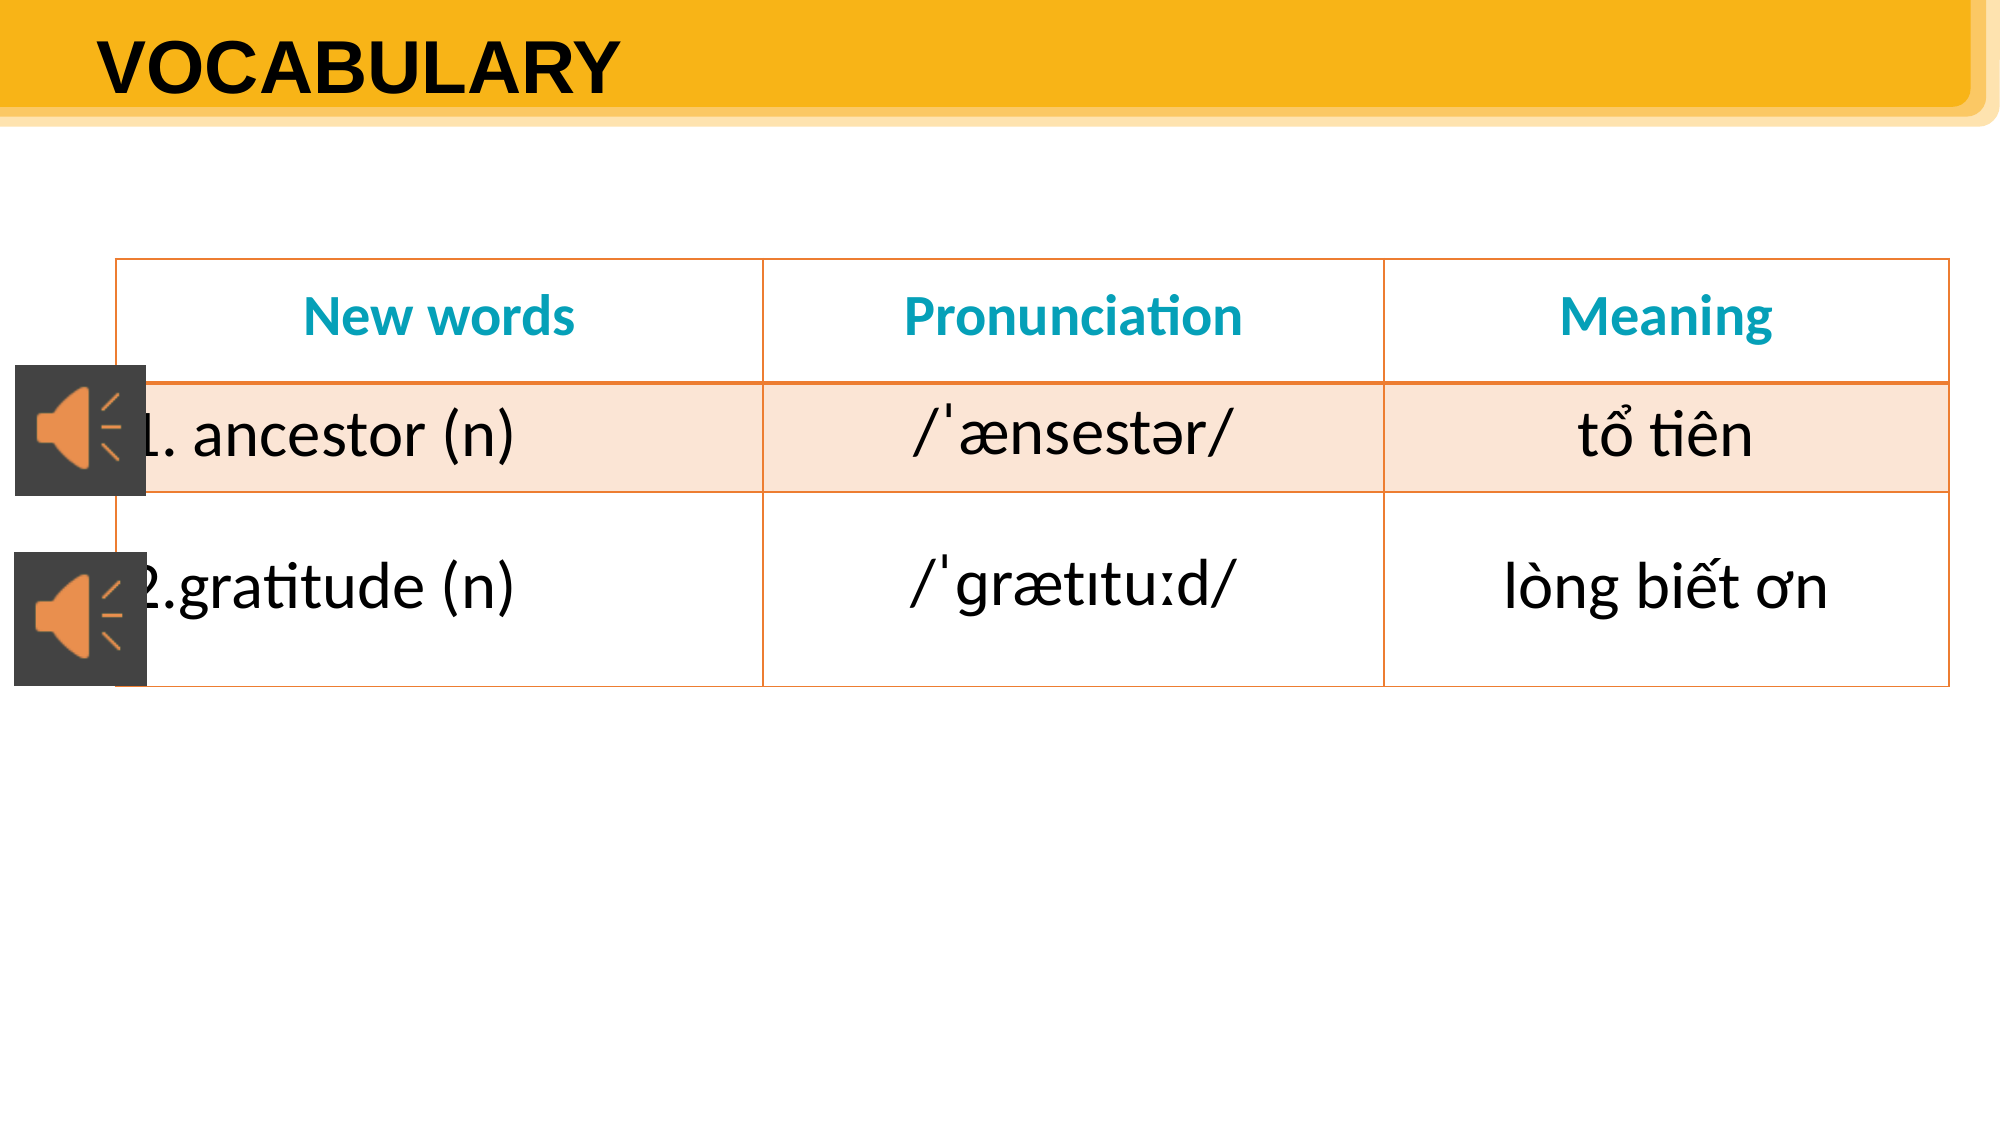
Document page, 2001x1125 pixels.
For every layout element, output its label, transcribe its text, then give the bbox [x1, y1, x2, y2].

picture [12, 551, 148, 687]
table_cell 2.gratitude (n) [117, 493, 762, 686]
table_cell /ˈænsestər/ [764, 385, 1383, 491]
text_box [0, 0, 2000, 127]
table_header Pronunciation [764, 260, 1383, 381]
picture [14, 364, 147, 497]
table_cell 1. ancestor (n) [147, 385, 762, 491]
table_header Meaning [1385, 260, 1948, 381]
table_cell lòng biết ơn [1385, 493, 1948, 686]
table_cell /ˈɡrætɪtuːd/ [764, 493, 1383, 686]
table_header New words [117, 260, 762, 381]
table_cell tổ tiên [1385, 385, 1948, 491]
